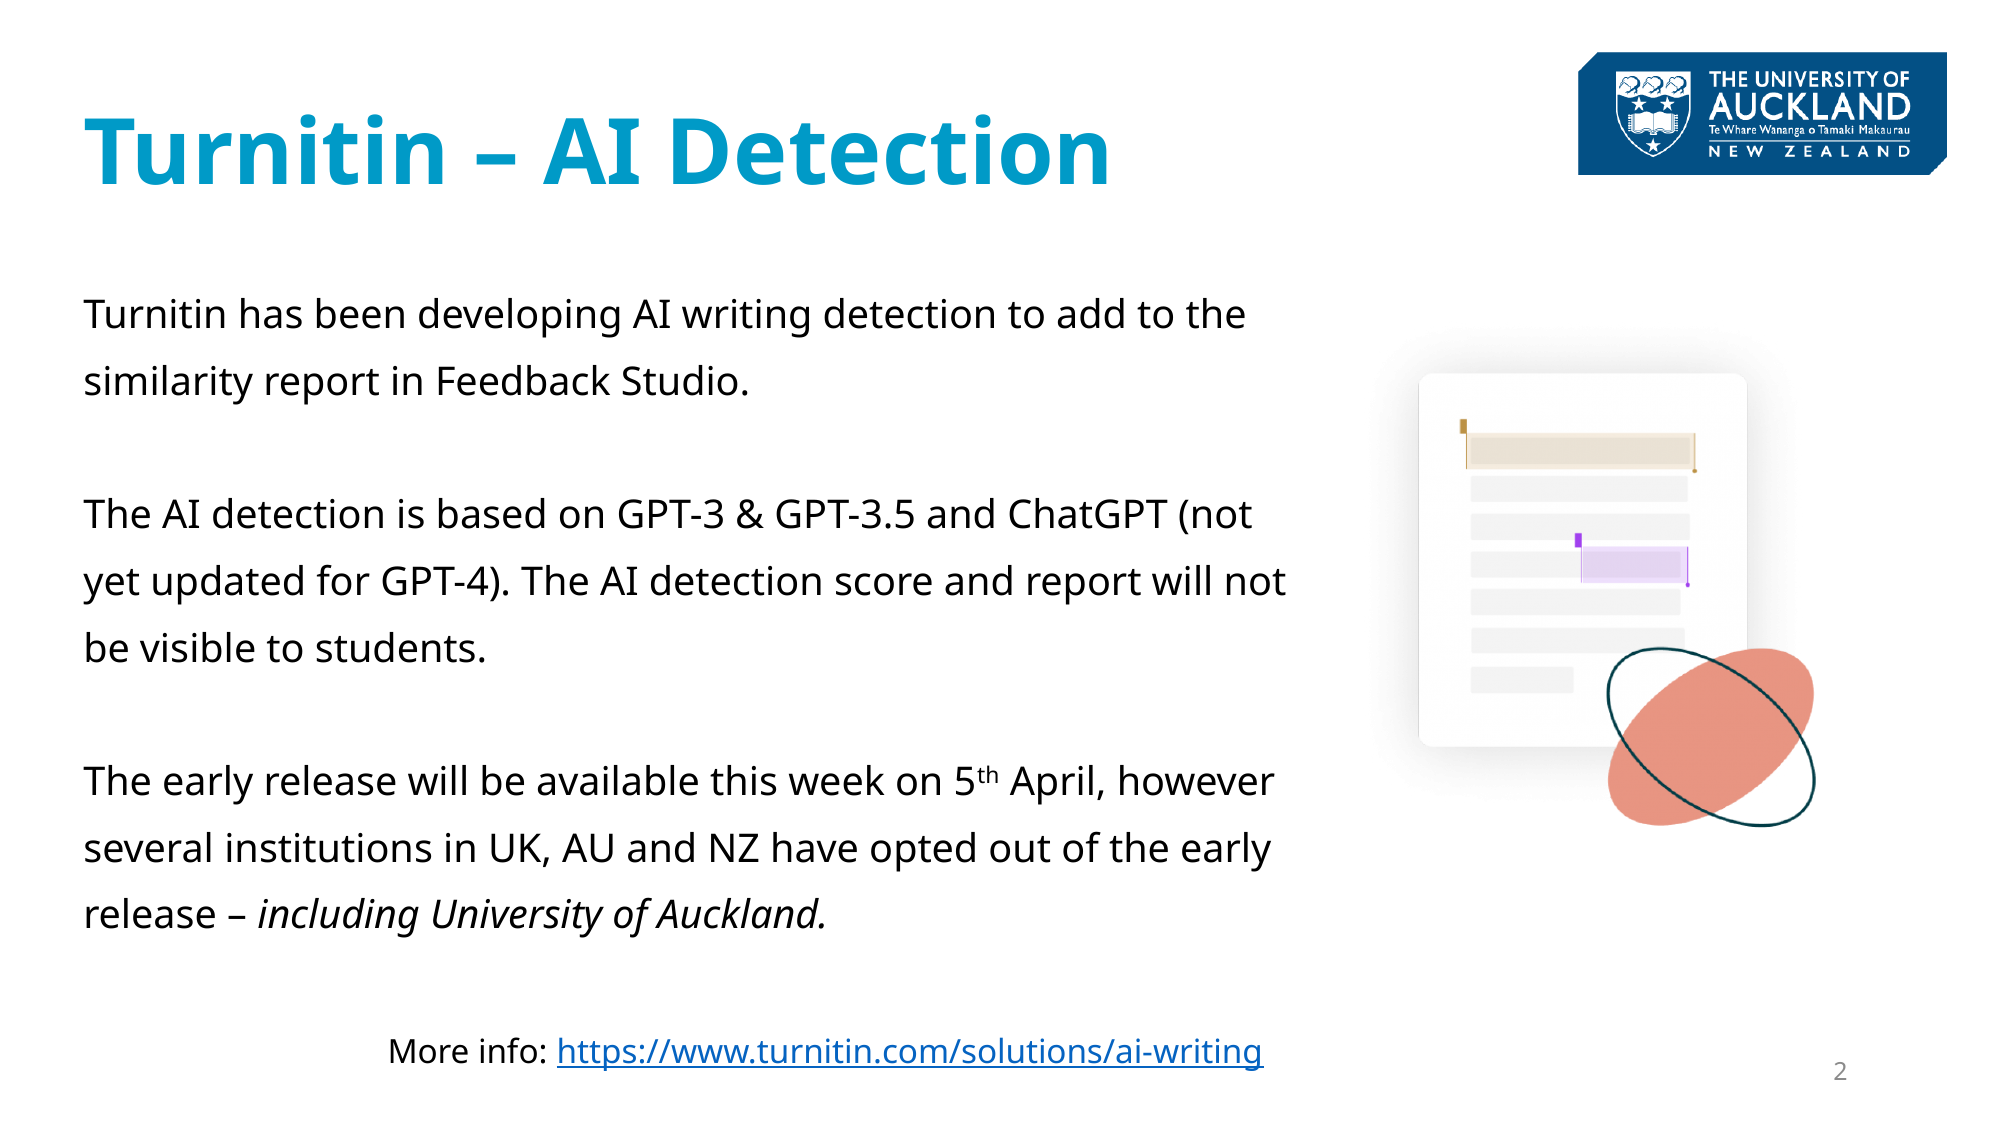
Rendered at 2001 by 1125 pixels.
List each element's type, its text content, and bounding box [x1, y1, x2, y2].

picture [1578, 52, 1947, 175]
picture [1350, 308, 1820, 845]
slide_number 2 [1605, 1042, 1863, 1103]
title Turnitin – AI Detection [68, 51, 1518, 260]
text_box More info: https://www.turnitin.com/solutions/ai-writing [372, 1022, 1605, 1123]
list Turnitin has been developing AI writing detection to add to the similarity report in Feedback Studio. The AI detection is based on GPT-3 & GPT-3.5 and ChatGPT (not yet updated for GPT-4). The AI detection score and report will not be visible to students. The early release will be available this week on 5th April, however several institutions in UK, AU and NZ have opted out of the early release – including University of Auckland. [68, 262, 1322, 1023]
